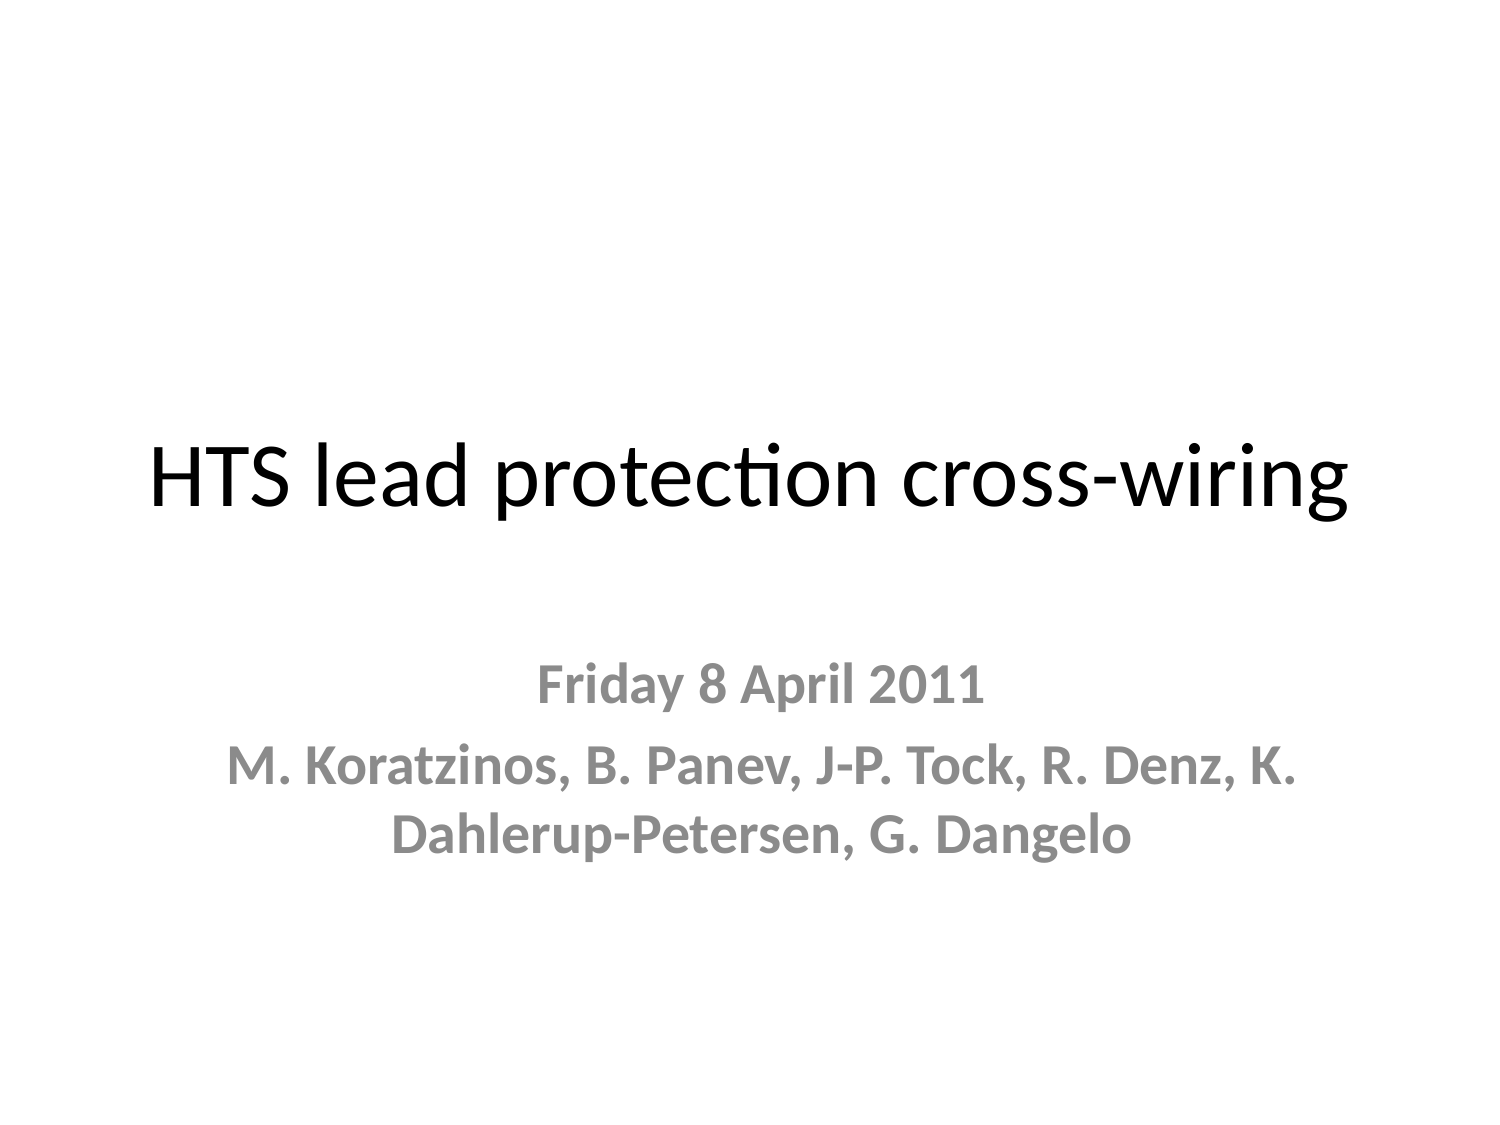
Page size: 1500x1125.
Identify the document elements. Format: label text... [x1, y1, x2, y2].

title HTS lead protection cross-wiring [112, 349, 1388, 591]
subtitle Friday 8 April 2011 M. Koratzinos, B. Panev, J-P. Tock, R. Denz, K. Dahlerup-Petersen, G. Dangelo [162, 637, 1363, 875]
